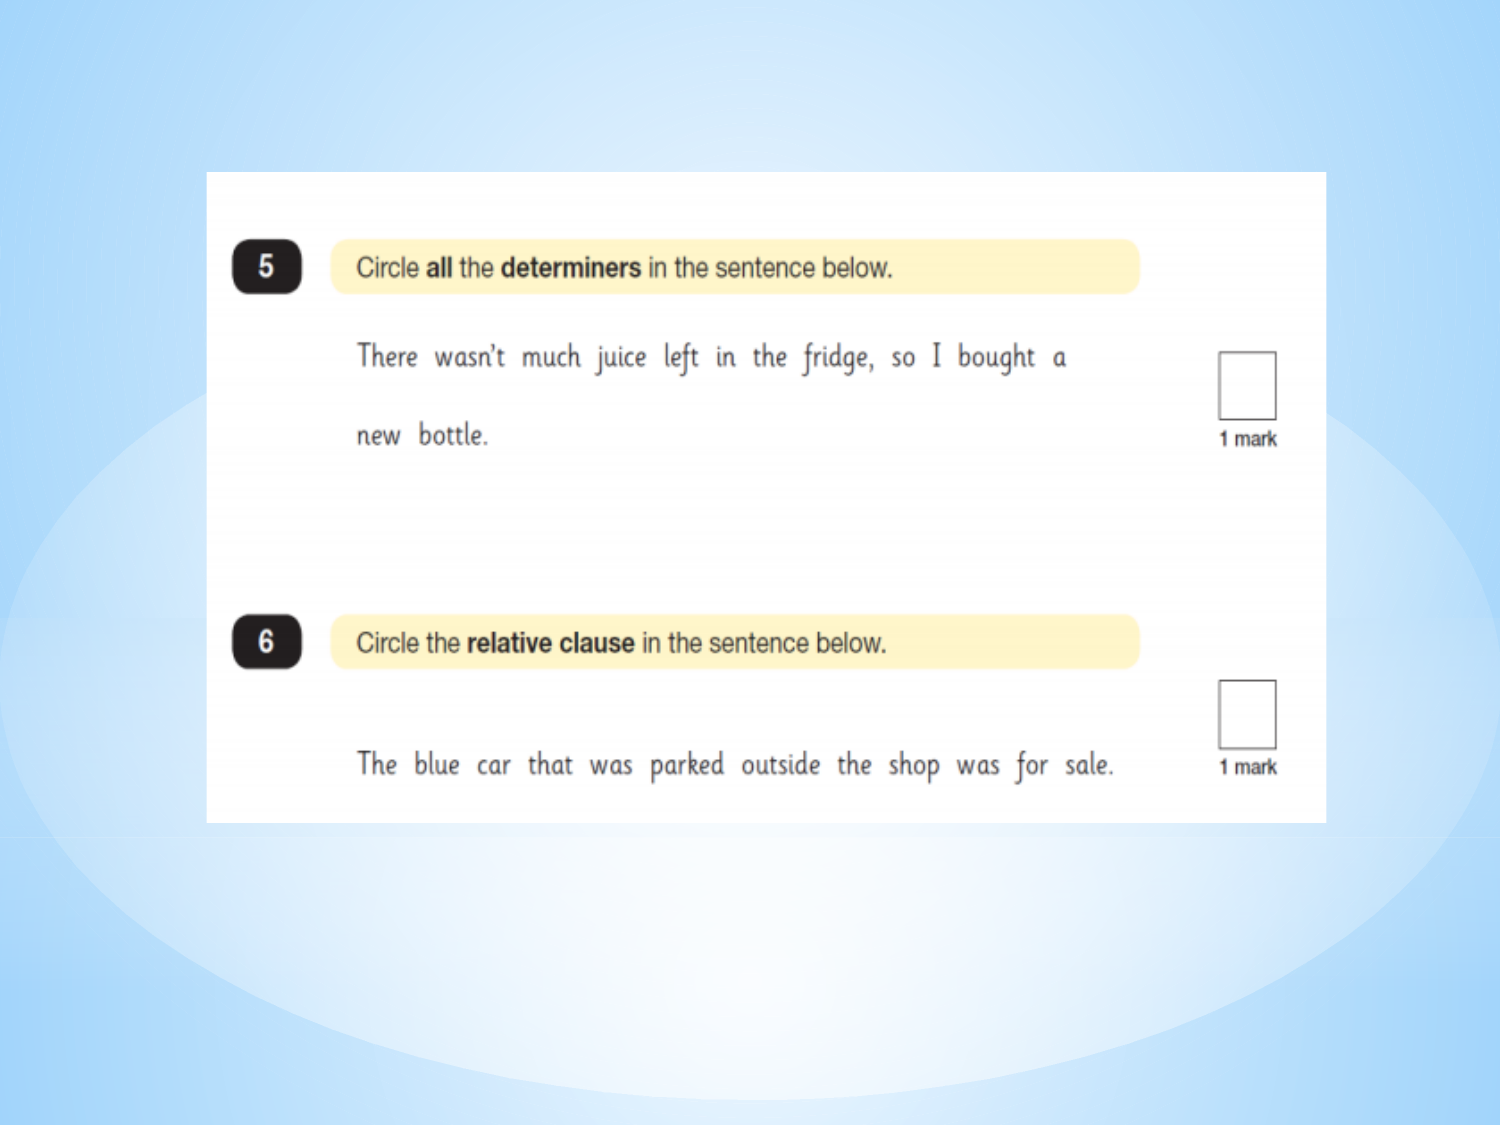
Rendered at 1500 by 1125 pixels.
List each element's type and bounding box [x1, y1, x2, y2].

picture [206, 172, 1327, 823]
